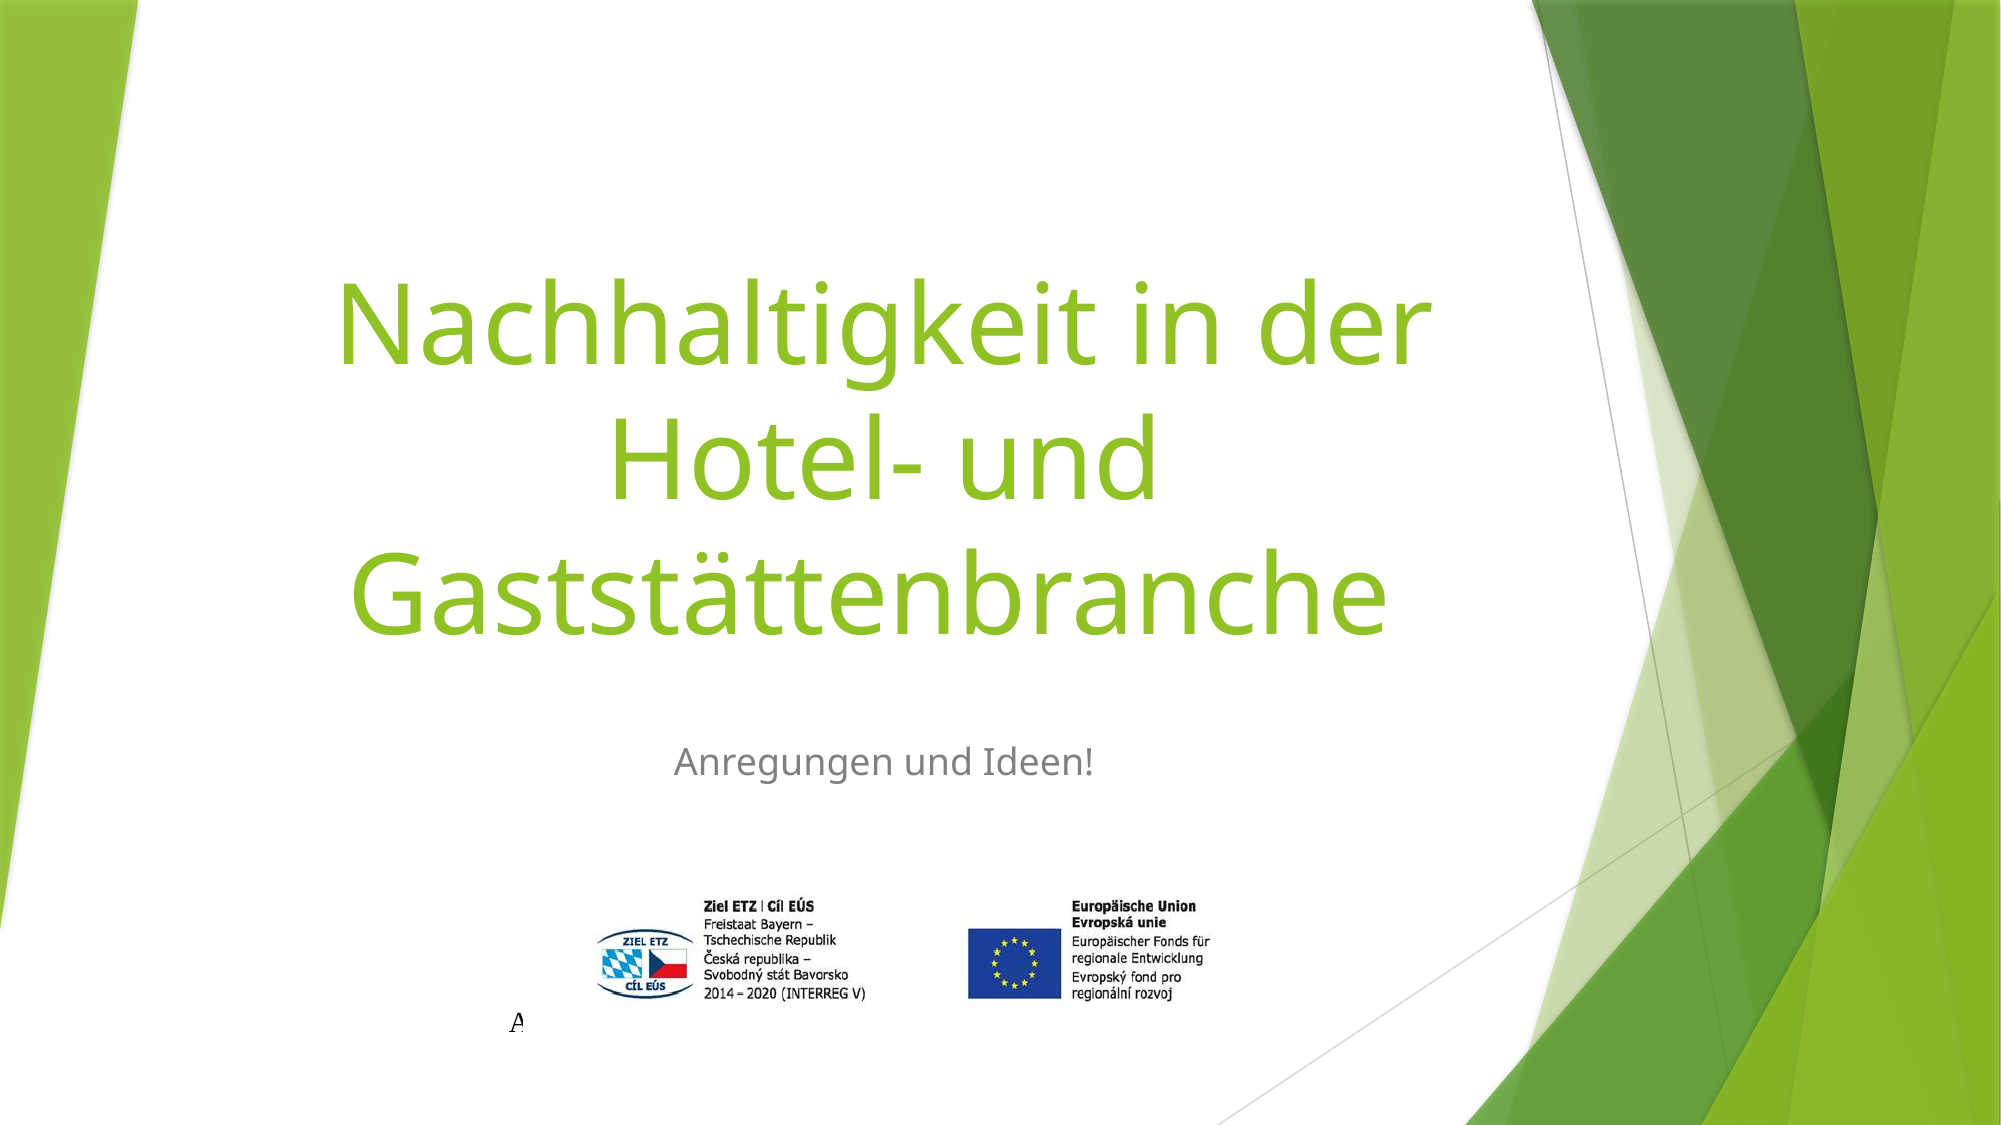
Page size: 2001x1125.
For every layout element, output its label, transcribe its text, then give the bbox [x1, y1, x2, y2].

picture [523, 867, 1283, 1035]
footer Alfons Klostermeier [111, 991, 1145, 1051]
title Nachhaltigkeit in der Hotel- und Gaststättenbranche [247, 394, 1522, 664]
subtitle Anregungen und Ideen! [247, 664, 1522, 845]
